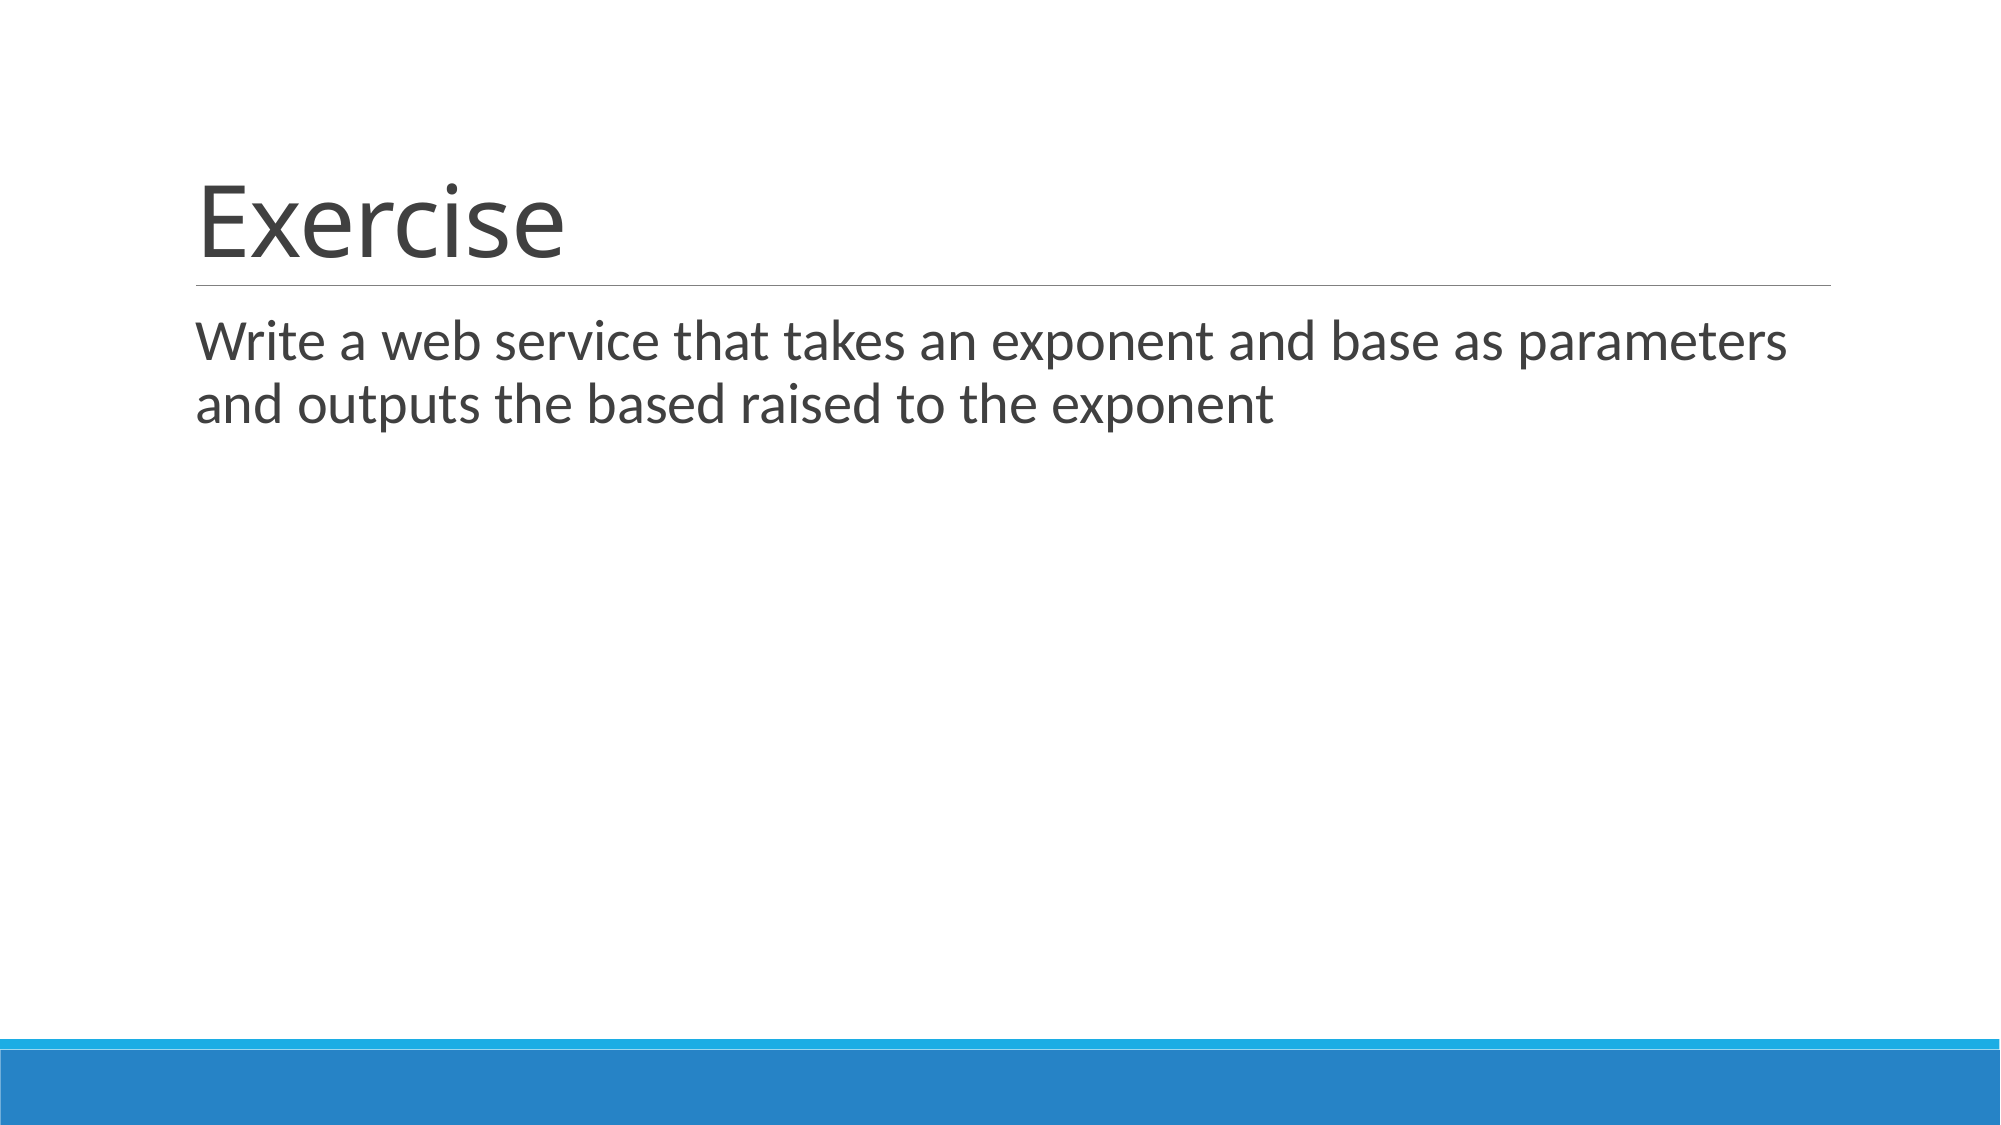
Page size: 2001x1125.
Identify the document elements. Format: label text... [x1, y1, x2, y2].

title Exercise [180, 47, 1830, 285]
list Write a web service that takes an exponent and base as parameters and outputs the based raised to the exponent [180, 302, 1830, 963]
